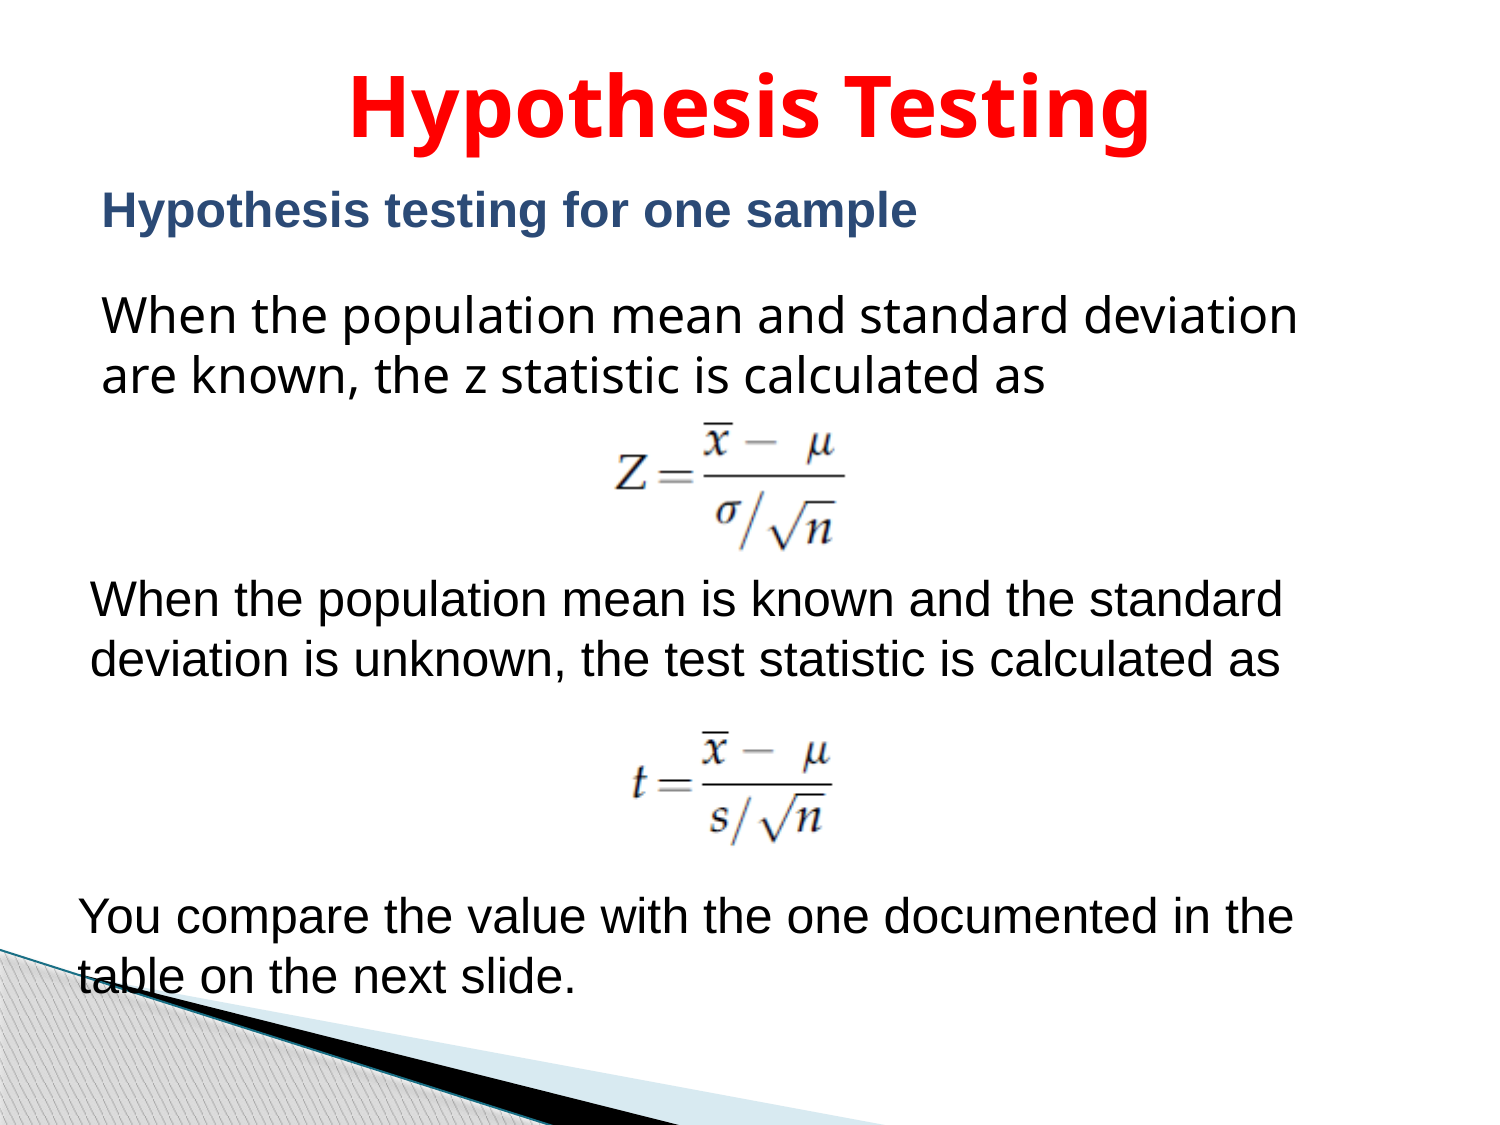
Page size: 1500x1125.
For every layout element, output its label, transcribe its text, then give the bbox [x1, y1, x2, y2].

text_box Hypothesis testing for one sample [86, 170, 1445, 245]
picture [588, 395, 887, 577]
text_box When the population mean and standard deviation are known, the z statistic is calculated as [86, 276, 1389, 412]
text_box When the population mean is known and the standard deviation is unknown, the test statistic is calculated as [74, 559, 1425, 694]
text_box Hypothesis Testing [74, 45, 1425, 233]
picture [585, 722, 858, 874]
text_box You compare the value with the one documented in the table on the next slide. [62, 876, 1413, 1011]
